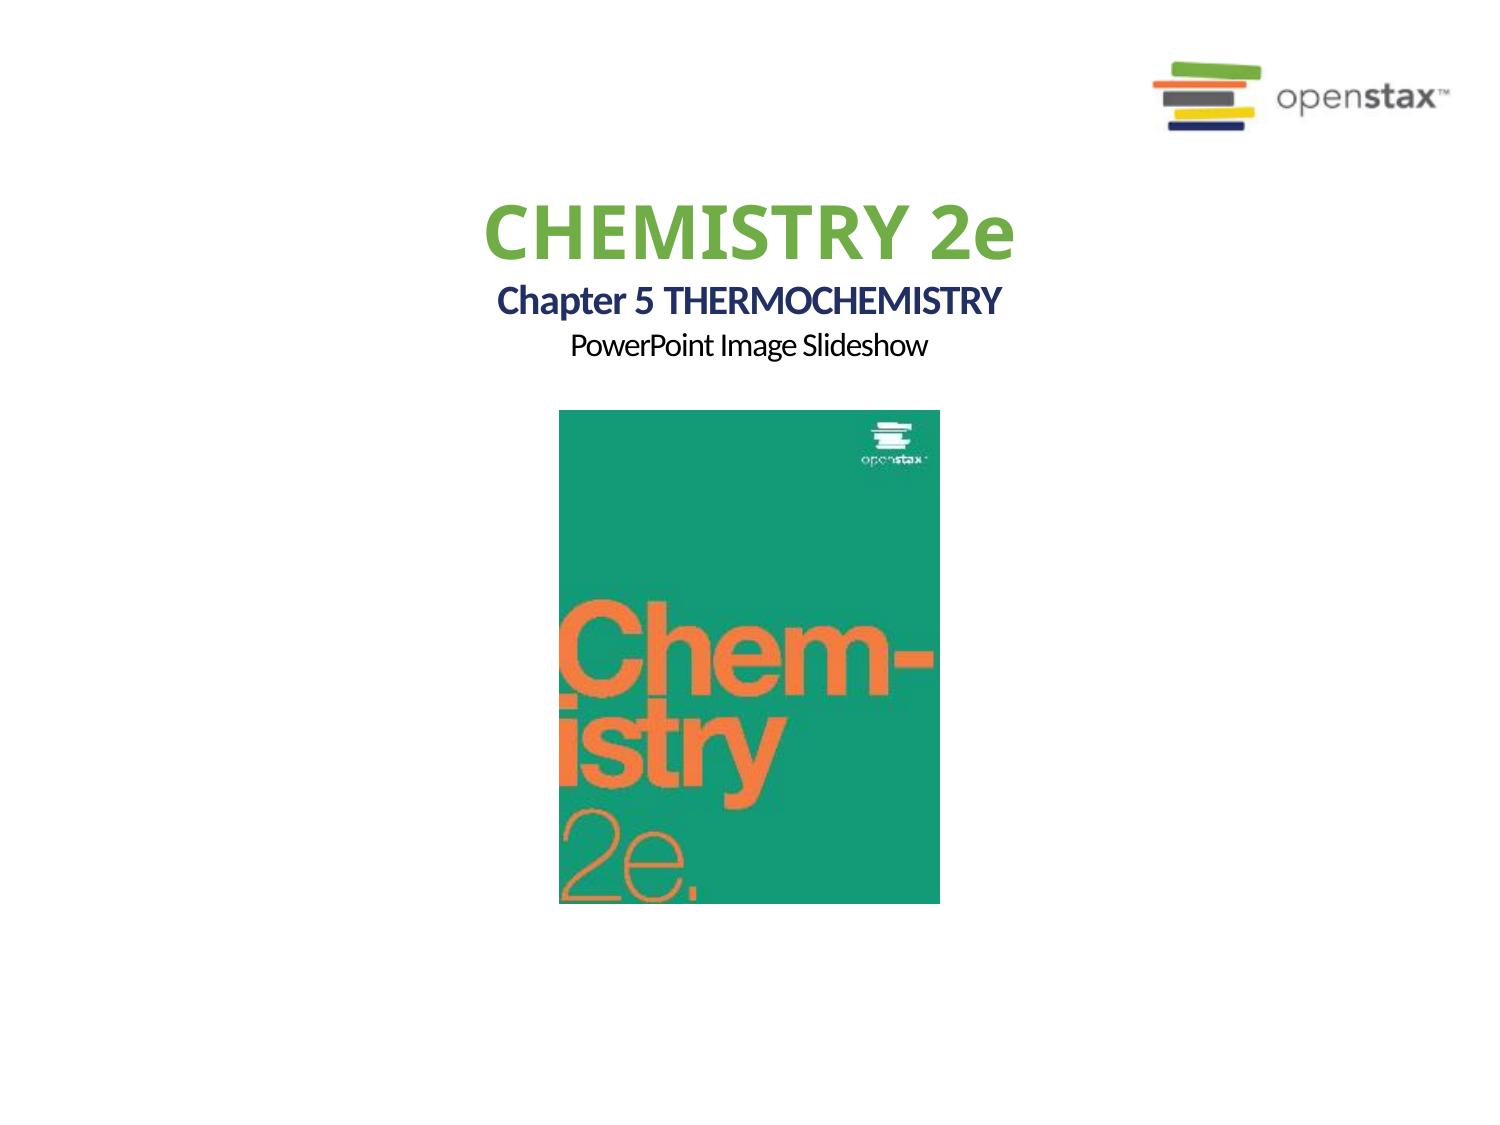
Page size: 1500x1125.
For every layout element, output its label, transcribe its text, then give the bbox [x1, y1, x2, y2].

text_box Chapter 5 Thermochemistry PowerPoint Image Slideshow [0, 265, 1500, 382]
picture [559, 410, 940, 904]
text_box CHEMISTRY 2e [0, 153, 1500, 235]
picture [1151, 59, 1452, 134]
